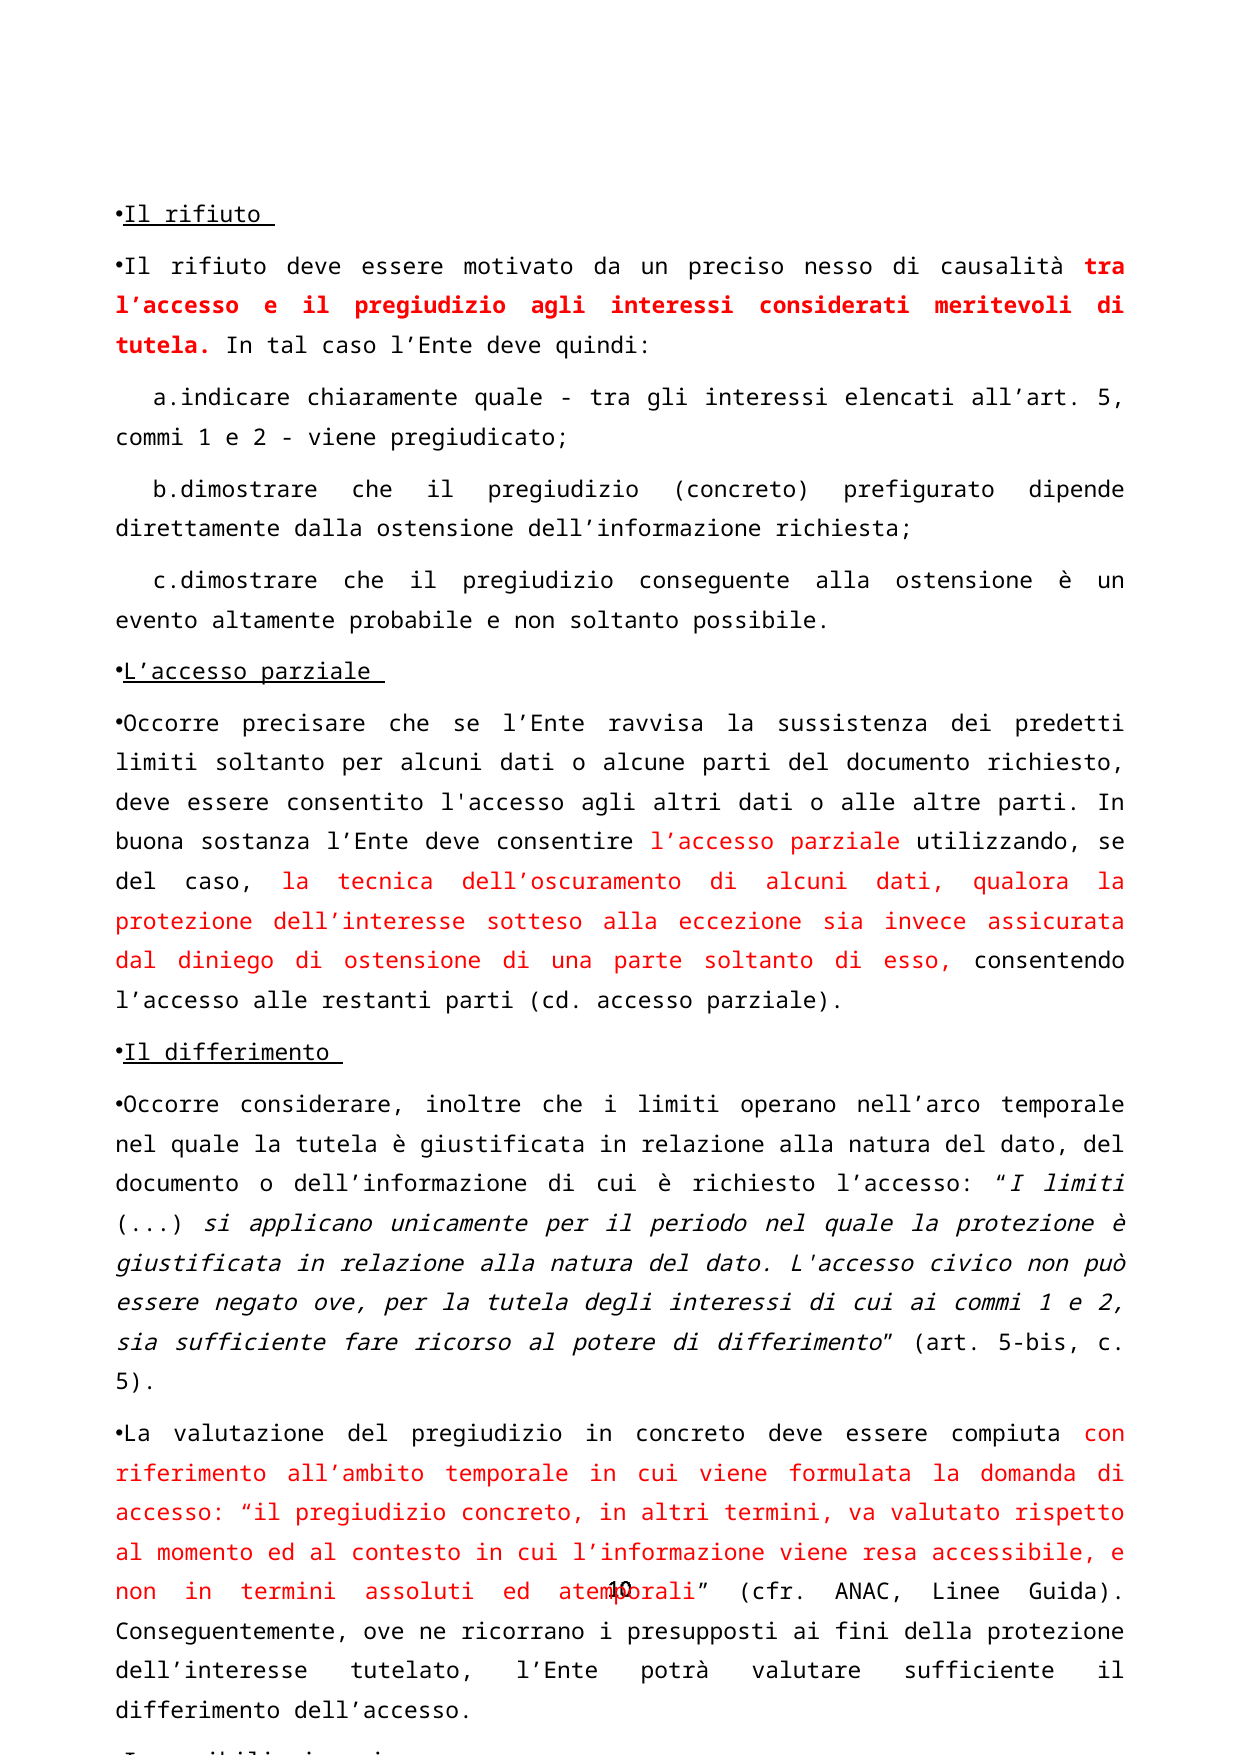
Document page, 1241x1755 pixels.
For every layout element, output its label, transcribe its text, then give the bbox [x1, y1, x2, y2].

list Il rifiuto Il rifiuto deve essere motivato da un preciso nesso di causalità tra l’accesso e il pregiudizio agli interessi considerati meritevoli di tutela. In tal caso l’Ente deve quindi: indicare chiaramente quale - tra gli interessi elencati all’art. 5, commi 1 e 2 - viene pregiudicato; dimostrare che il pregiudizio (concreto) prefigurato dipende direttamente dalla ostensione dell’informazione richiesta; dimostrare che il pregiudizio conseguente alla ostensione è un evento altamente probabile e non soltanto possibile. L’accesso parziale Occorre precisare che se l’Ente ravvisa la sussistenza dei predetti limiti soltanto per alcuni dati o alcune parti del documento richiesto, deve essere consentito l'accesso agli altri dati o alle altre parti. In buona sostanza l’Ente deve consentire l’accesso parziale utilizzando, se del caso, la tecnica dell’oscuramento di alcuni dati, qualora la protezione dell’interesse sotteso alla eccezione sia invece assicurata dal diniego di ostensione di una parte soltanto di esso, consentendo l’accesso alle restanti parti (cd. accesso parziale). Il differimento Occorre considerare, inoltre che i limiti operano nell’arco temporale nel quale la tutela è giustificata in relazione alla natura del dato, del documento o dell’informazione di cui è richiesto l’accesso: “I limiti (...) si applicano unicamente per il periodo nel quale la protezione è giustificata in relazione alla natura del dato. L'accesso civico non può essere negato ove, per la tutela degli interessi di cui ai commi 1 e 2, sia sufficiente fare ricorso al potere di differimento” (art. 5-bis, c. 5). La valutazione del pregiudizio in concreto deve essere compiuta con riferimento all’ambito temporale in cui viene formulata la domanda di accesso: “il pregiudizio concreto, in altri termini, va valutato rispetto al momento ed al contesto in cui l’informazione viene resa accessibile, e non in termini assoluti ed atemporali” (cfr. ANAC, Linee Guida). Conseguentemente, ove ne ricorrano i presupposti ai fini della protezione dell’interesse tutelato, l’Ente potrà valutare sufficiente il differimento dell’accesso. I possibili ricorsi [115, 200, 1126, 1582]
picture [609, 1581, 632, 1598]
